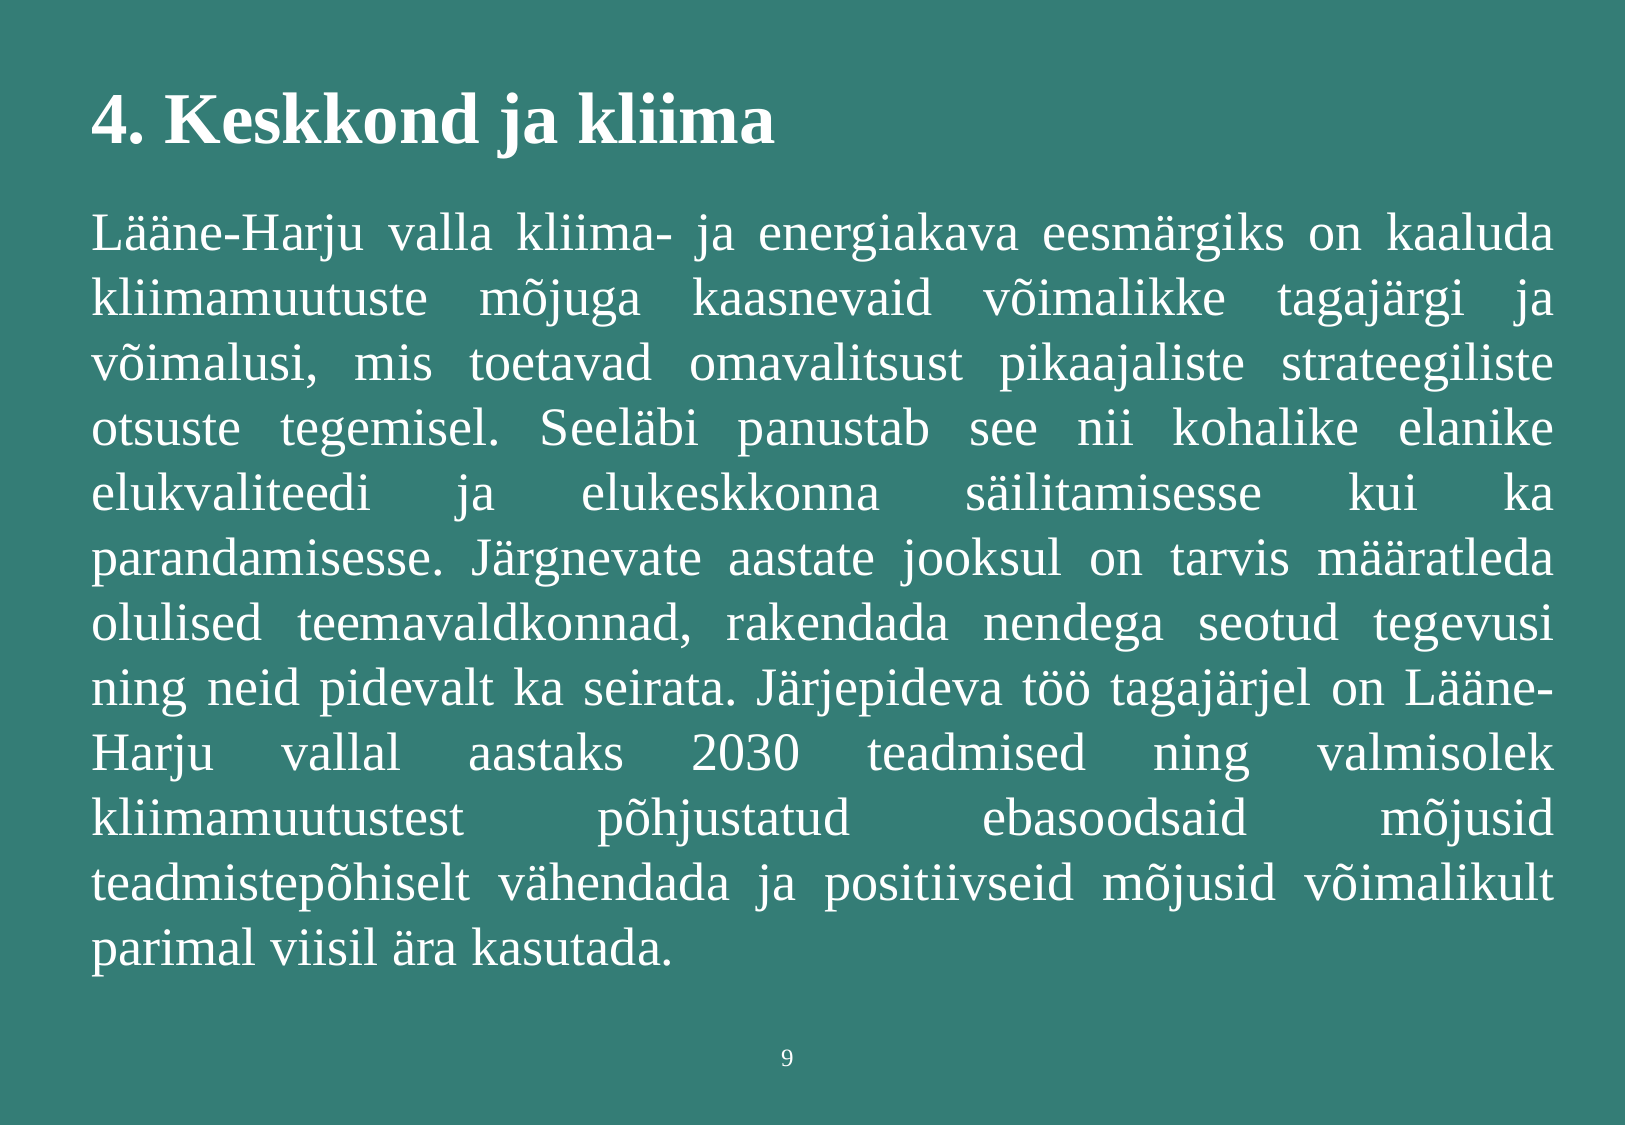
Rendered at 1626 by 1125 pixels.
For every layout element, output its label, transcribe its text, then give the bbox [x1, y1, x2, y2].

slide_number 9 [772, 1033, 802, 1080]
list Lääne-Harju valla kliima- ja energiakava eesmärgiks on kaaluda kliimamuutuste mõjuga kaasnevaid võimalikke tagajärgi ja võimalusi, mis toetavad omavalitsust pikaajaliste strateegiliste otsuste tegemisel. Seeläbi panustab see nii kohalike elanike elukvaliteedi ja elukeskkonna säilitamisesse kui ka parandamisesse. Järgnevate aastate jooksul on tarvis määratleda olulised teemavaldkonnad, rakendada nendega seotud tegevusi ning neid pidevalt ka seirata. Järjepideva töö tagajärjel on Lääne-Harju vallal aastaks 2030 teadmised ning valmisolek kliimamuutustest põhjustatud ebasoodsaid mõjusid teadmistepõhiselt vähendada ja positiivseid mõjusid võimalikult parimal viisil ära kasutada. [83, 188, 1565, 1035]
title 4. Keskkond ja kliima [83, 74, 1537, 166]
